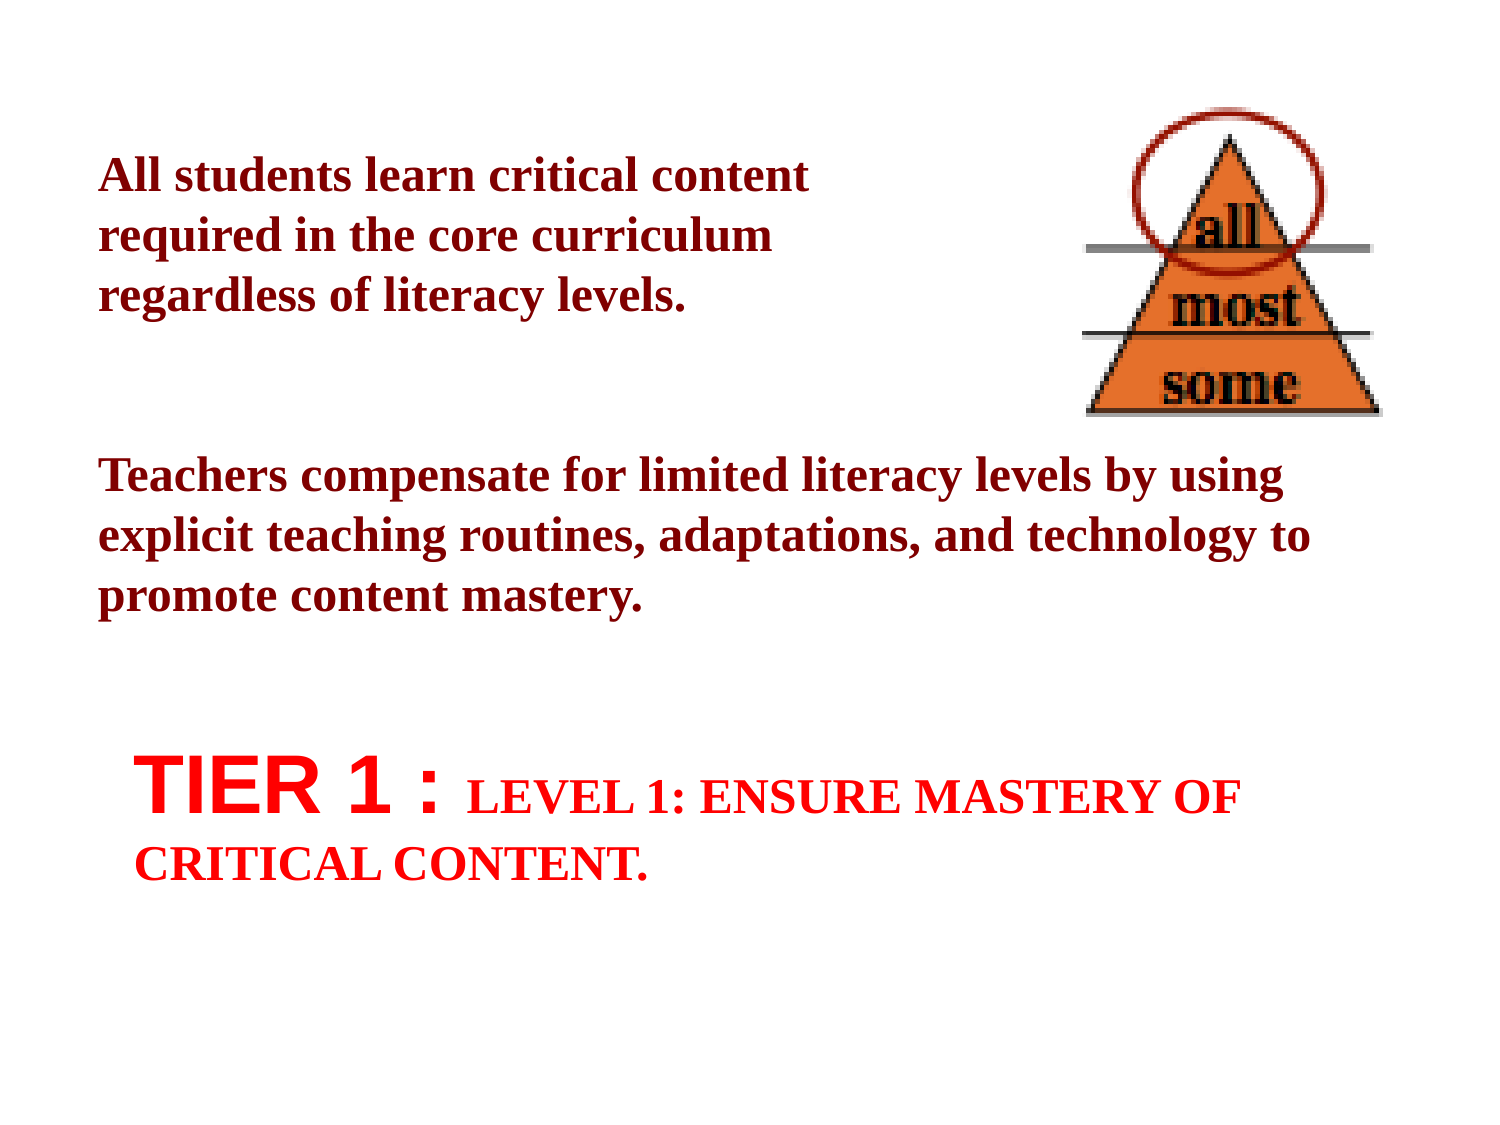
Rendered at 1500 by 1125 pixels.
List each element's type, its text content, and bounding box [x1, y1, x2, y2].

picture [1009, 62, 1466, 519]
title Tier 1 : level 1: Ensure mastery of critical content. [118, 722, 1394, 947]
text_box All students learn critical content required in the core curriculum regardless of literacy levels. Teachers compensate for limited literacy levels by using explicit teaching routines, adaptations, and technology to promote content mastery. [83, 64, 1394, 689]
